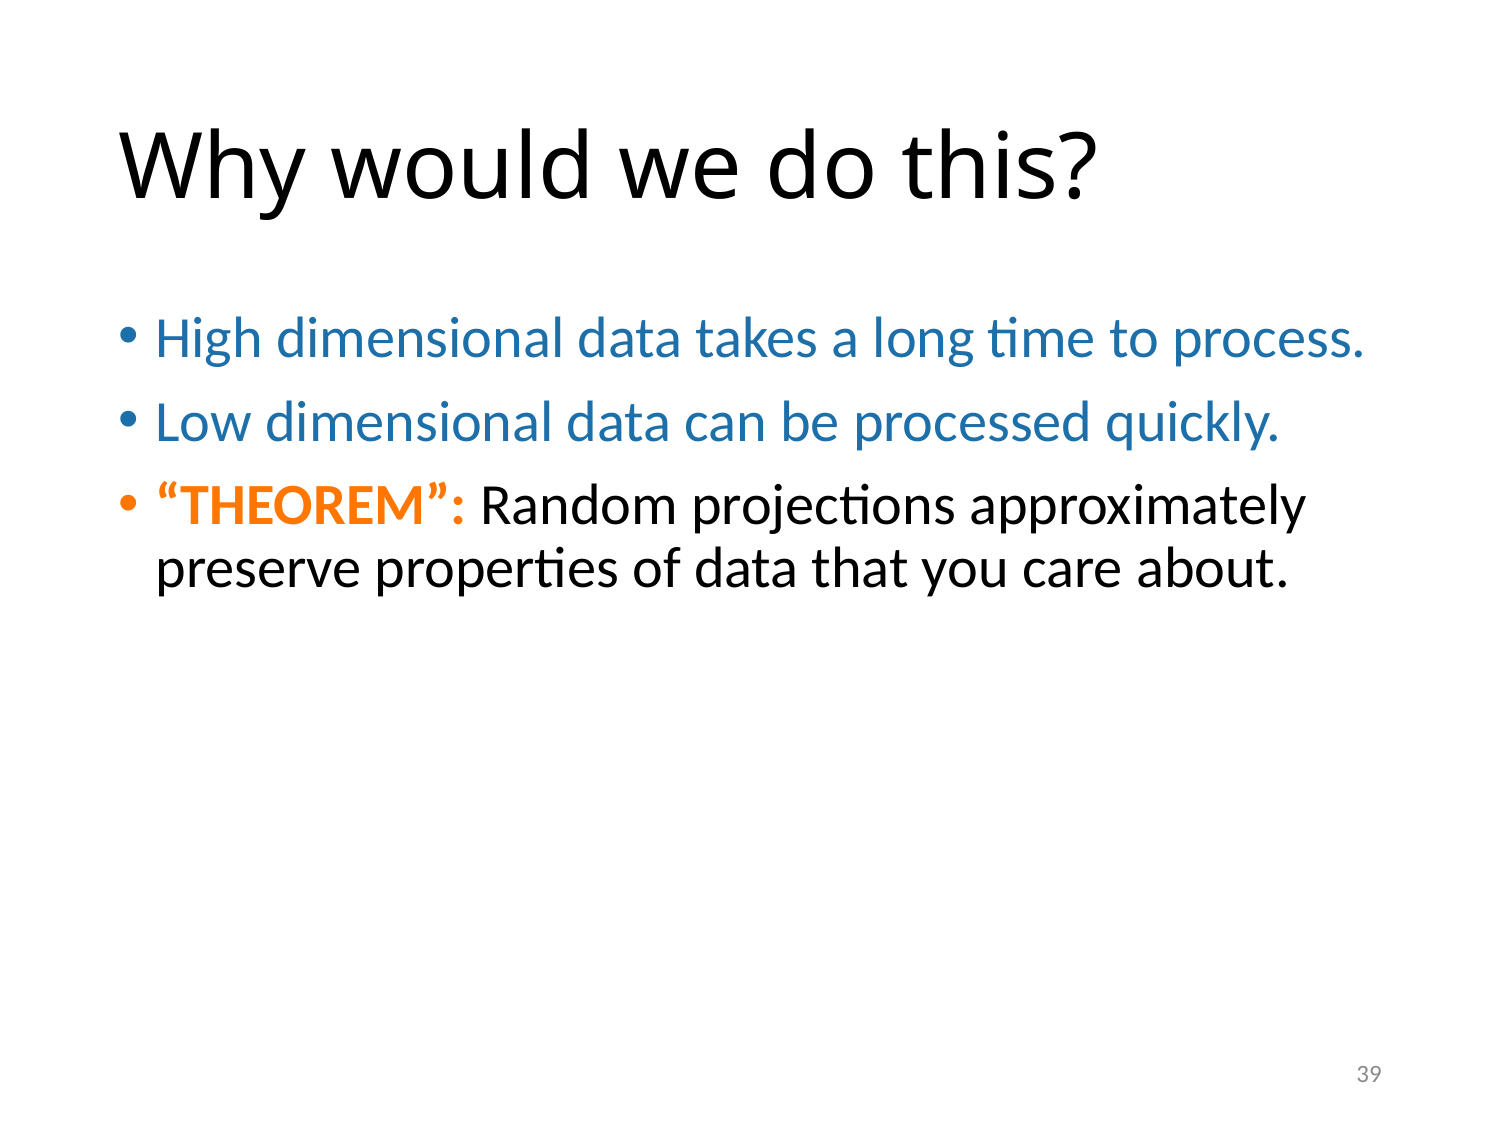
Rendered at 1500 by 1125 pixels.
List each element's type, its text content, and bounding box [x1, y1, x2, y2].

slide_number 39 [1059, 1042, 1397, 1103]
title Why would we do this? [103, 59, 1397, 278]
list High dimensional data takes a long time to process. Low dimensional data can be processed quickly. “THEOREM”: Random projections approximately preserve properties of data that you care about. [103, 299, 1397, 1014]
